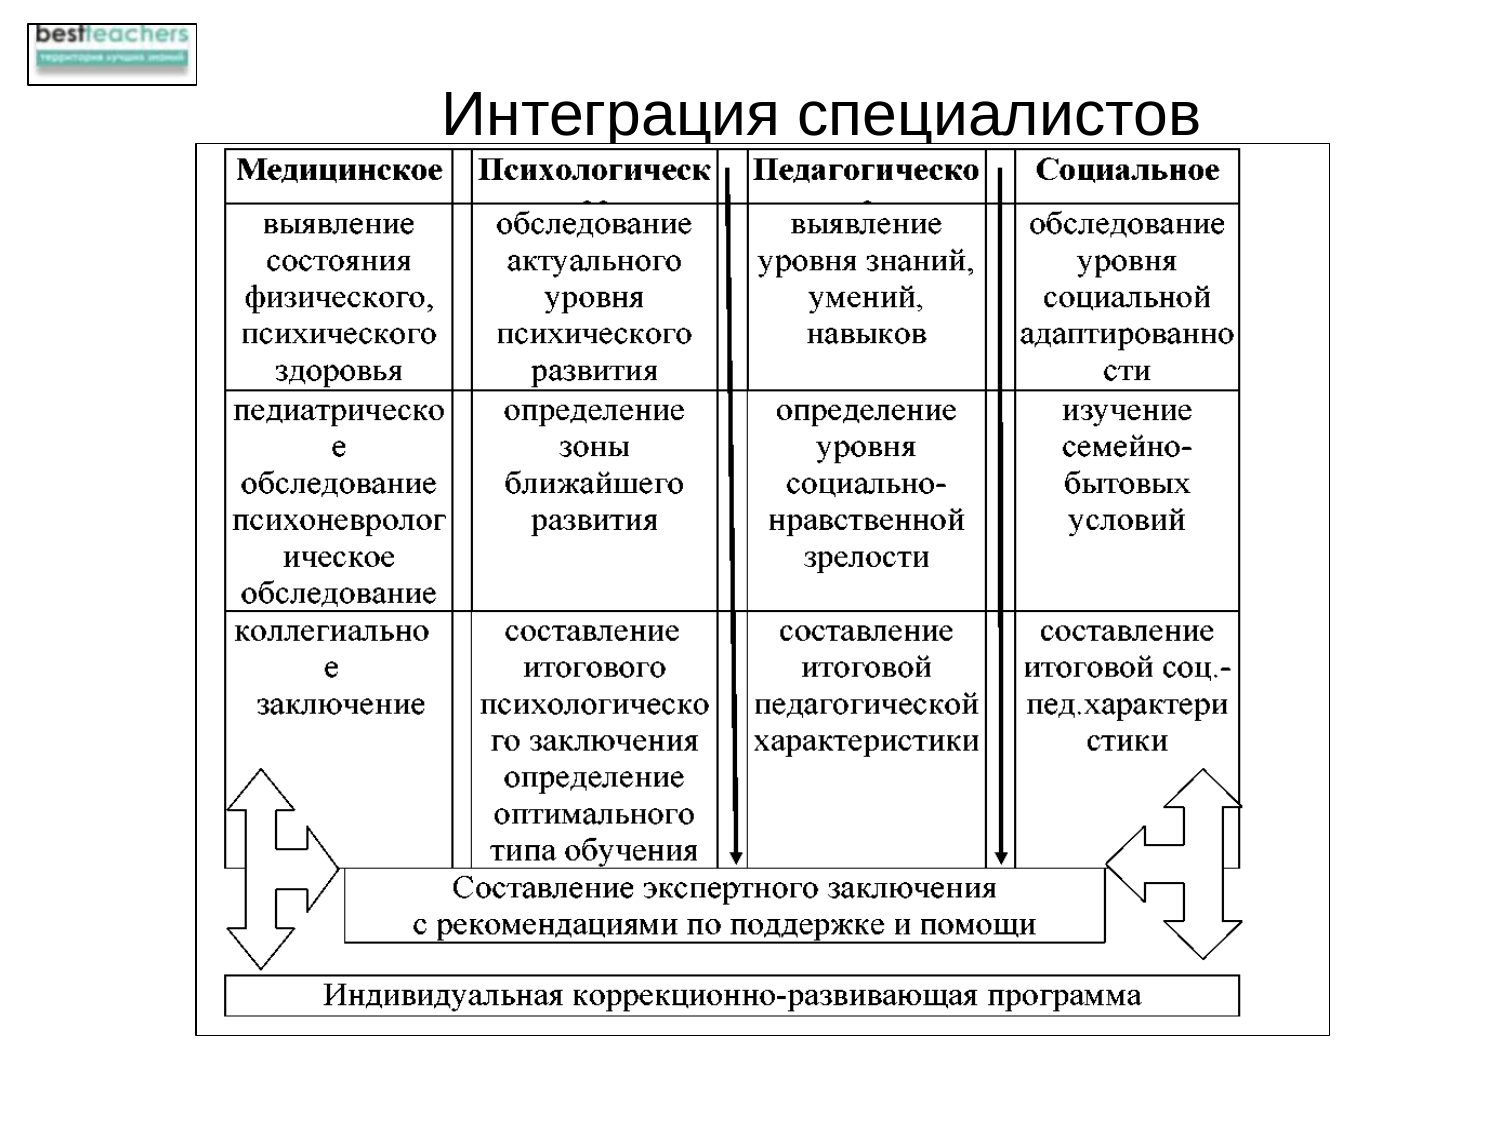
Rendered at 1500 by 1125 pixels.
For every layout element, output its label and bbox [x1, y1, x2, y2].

picture [196, 143, 1330, 1036]
picture [28, 24, 197, 85]
